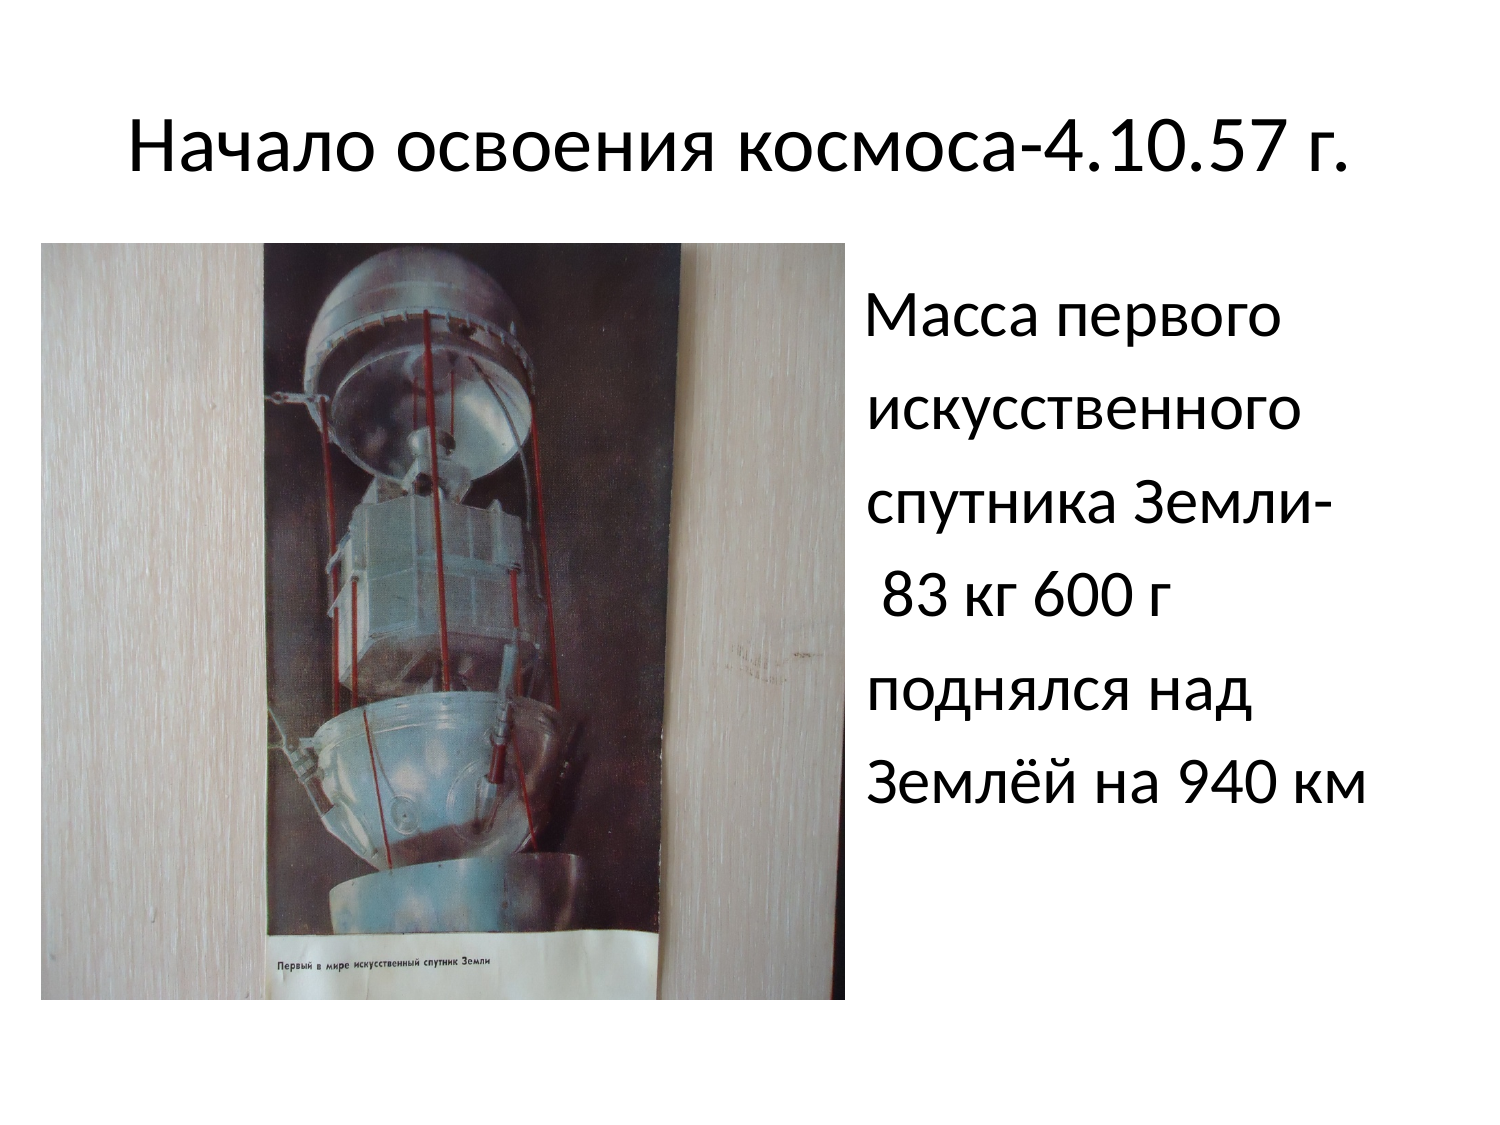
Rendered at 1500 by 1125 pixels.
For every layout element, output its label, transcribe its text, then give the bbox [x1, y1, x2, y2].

list М Масса первого искусственного спутника Земли- 83 кг 600 г поднялся над Землёй на 940 км [848, 262, 1425, 1005]
title Начало освоения космоса-4.10.57 г. [75, 45, 1425, 233]
picture [40, 243, 845, 1000]
